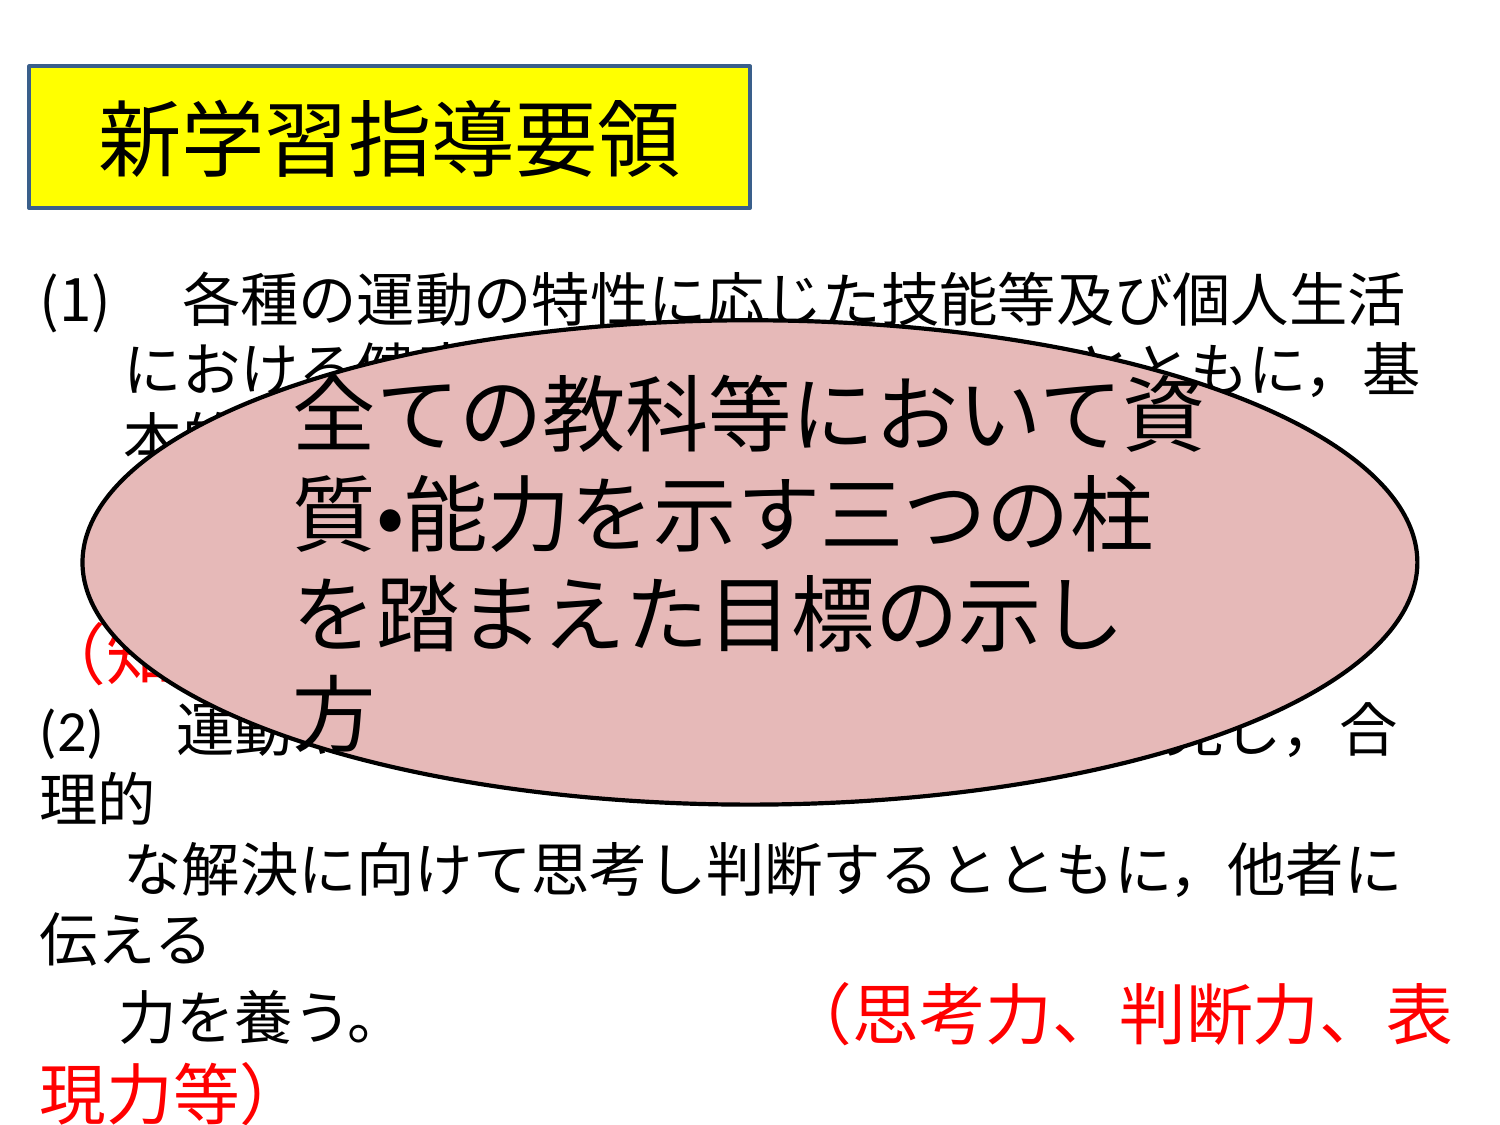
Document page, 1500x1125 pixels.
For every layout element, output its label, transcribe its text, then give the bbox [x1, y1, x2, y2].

text_box 全ての教科等において資質・能力を示す三つの柱を踏まえた目標の示し方 [80, 318, 1420, 807]
text_box 新学習指導要領 [27, 64, 752, 210]
text_box 各種の運動の特性に応じた技能等及び個人生活における健康・安全について理解するとともに，基本的な技能を身に付けるようにする。 （知識及び技能） (2) 運動や健康についての自他の課題を発見し，合理的 な解決に向けて思考し判断するとともに，他者に伝える 力を養う。 （思考力、判断力、表現力等） (3) 生涯にわたって運動に親しむとともに健康の保持増 進と体力の向上を目指し，明るく豊かな生活を営む態 度を養う。 （学びに向かう力、人間性等） [24, 255, 1471, 1125]
